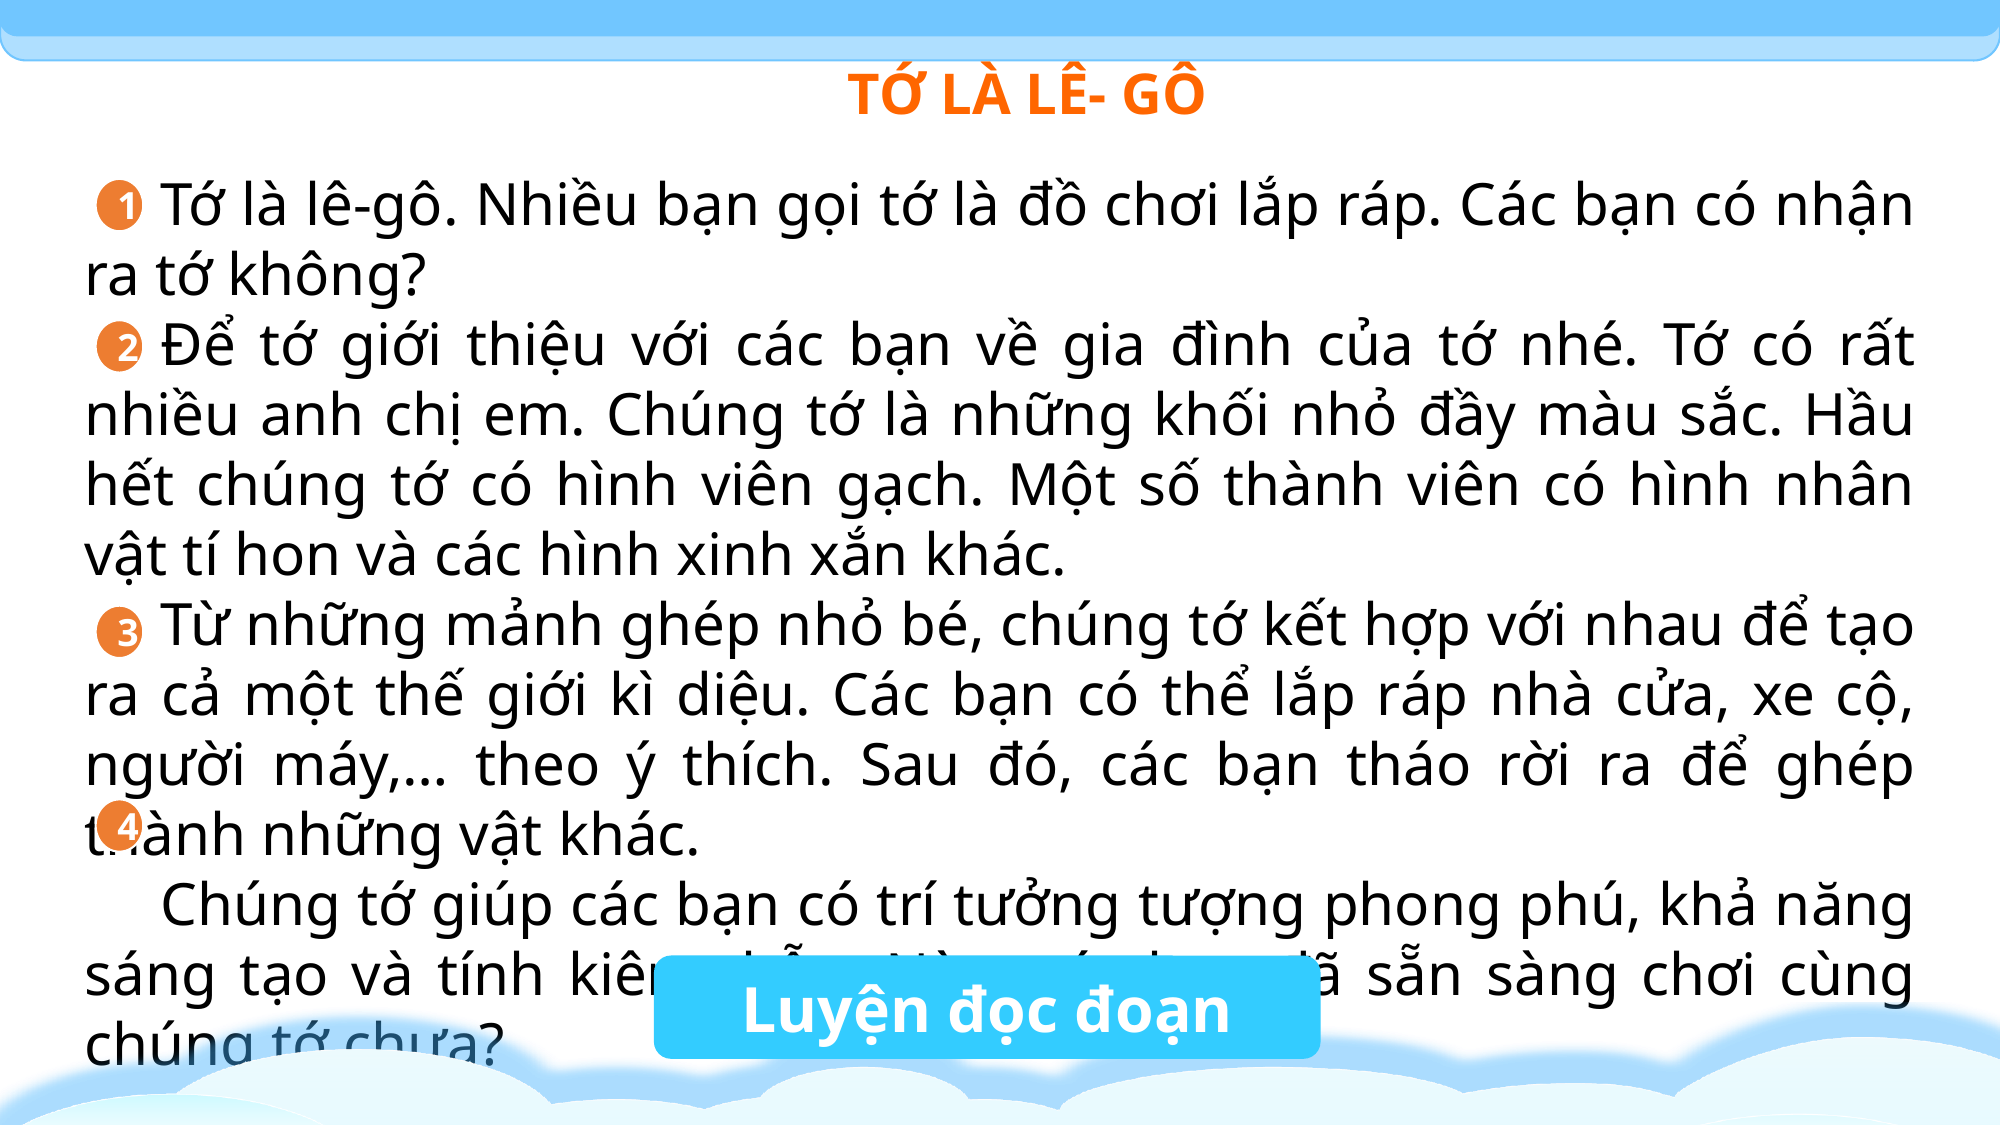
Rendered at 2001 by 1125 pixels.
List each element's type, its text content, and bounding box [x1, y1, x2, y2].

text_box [0, 0, 2000, 61]
text_box 2 [94, 319, 145, 374]
text_box 1 [94, 177, 145, 233]
text_box Tớ là lê-gô. Nhiều bạn gọi tớ là đồ chơi lắp ráp. Các bạn có nhận ra tớ không? Để tớ giới thiệu với các bạn về gia đình của tớ nhé. Tớ có rất nhiều anh chị em. Chúng tớ là những khối nhỏ đầy màu sắc. Hầu hết chúng tớ có hình viên gạch. Một số thành viên có hình nhân vật tí hon và các hình xinh xắn khác. Từ những mảnh ghép nhỏ bé, chúng tớ kết hợp với nhau để tạo ra cả một thế giới kì diệu. Các bạn có thể lắp ráp nhà cửa, xe cộ, người máy,… theo ý thích. Sau đó, các bạn tháo rời ra để ghép thành những vật khác. Chúng tớ giúp các bạn có trí tưởng tượng phong phú, khả năng sáng tạo và tính kiên nhẫn. Nào, các bạn đã sẵn sàng chơi cùng chúng tớ chưa? [64, 157, 1936, 1002]
text_box 4 [94, 798, 145, 853]
text_box 3 [94, 604, 145, 660]
text_box Luyện đọc đoạn [652, 954, 1322, 1002]
picture [0, 1002, 2000, 1125]
text_box TỚ LÀ LÊ- GÔ [0, 61, 1921, 134]
